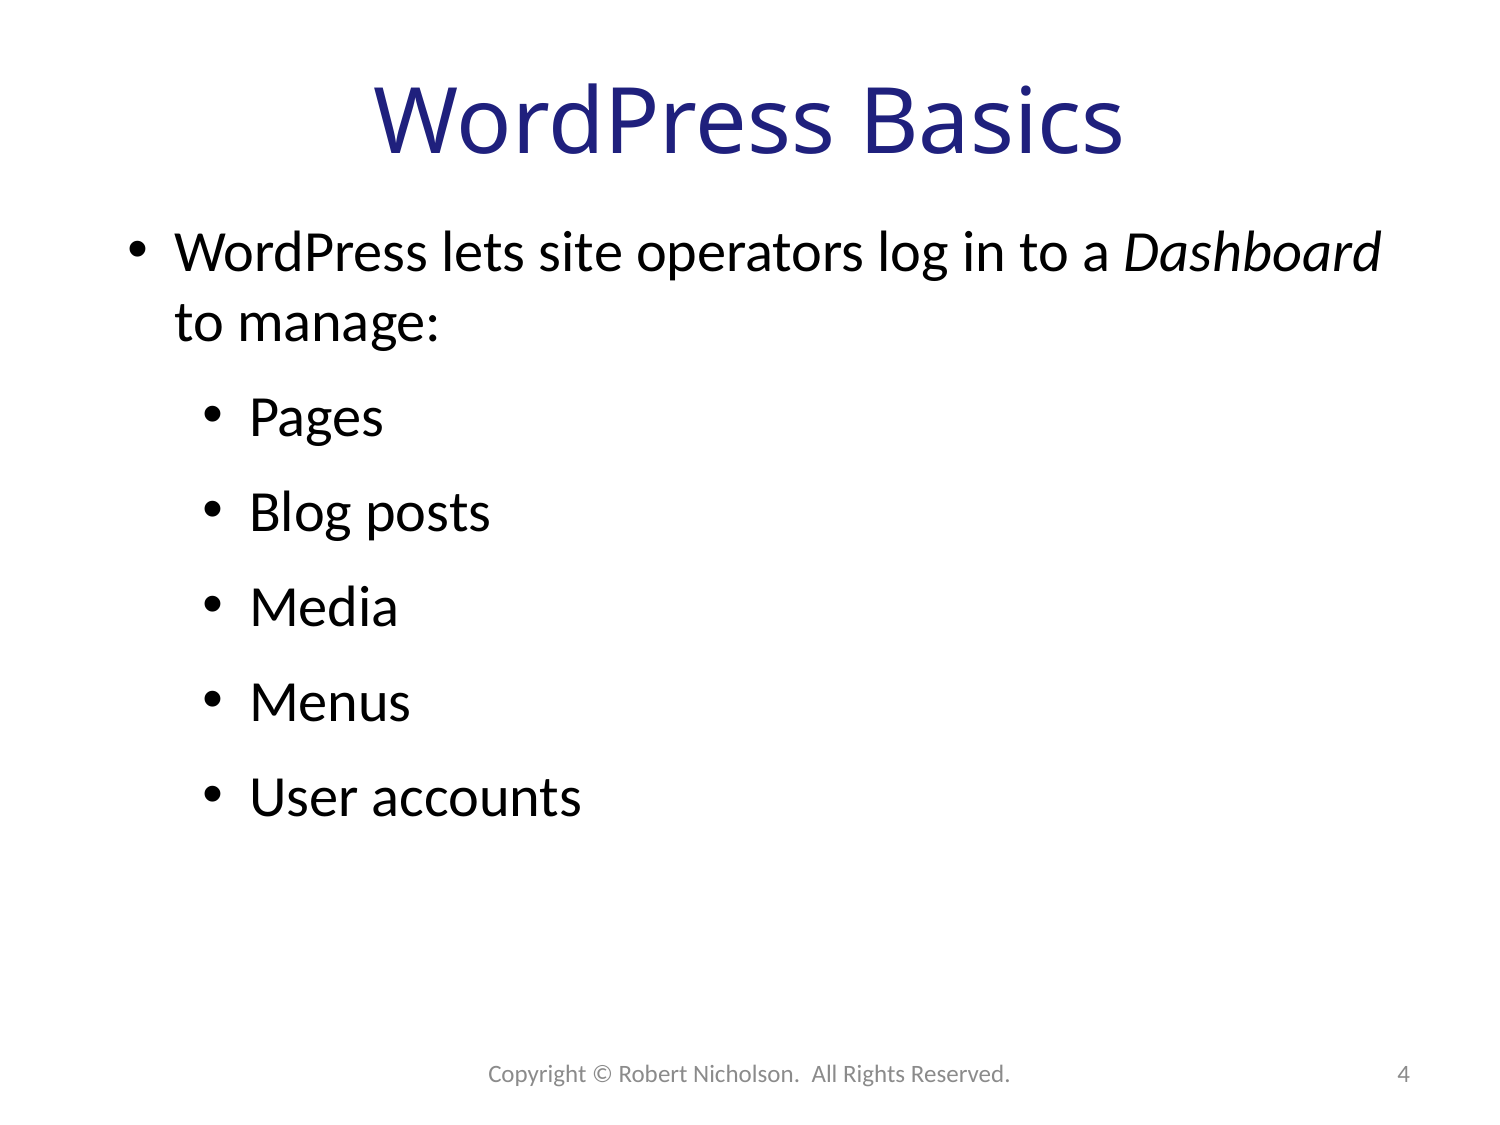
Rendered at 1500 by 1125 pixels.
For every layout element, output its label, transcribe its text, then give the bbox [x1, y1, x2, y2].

footer Copyright © Robert Nicholson. All Rights Reserved. [425, 1042, 1074, 1103]
title WordPress Basics [112, 46, 1388, 188]
text_box WordPress lets site operators log in to a Dashboard to manage: Pages Blog posts Media Menus User accounts [112, 205, 1425, 836]
slide_number 4 [1074, 1042, 1425, 1103]
